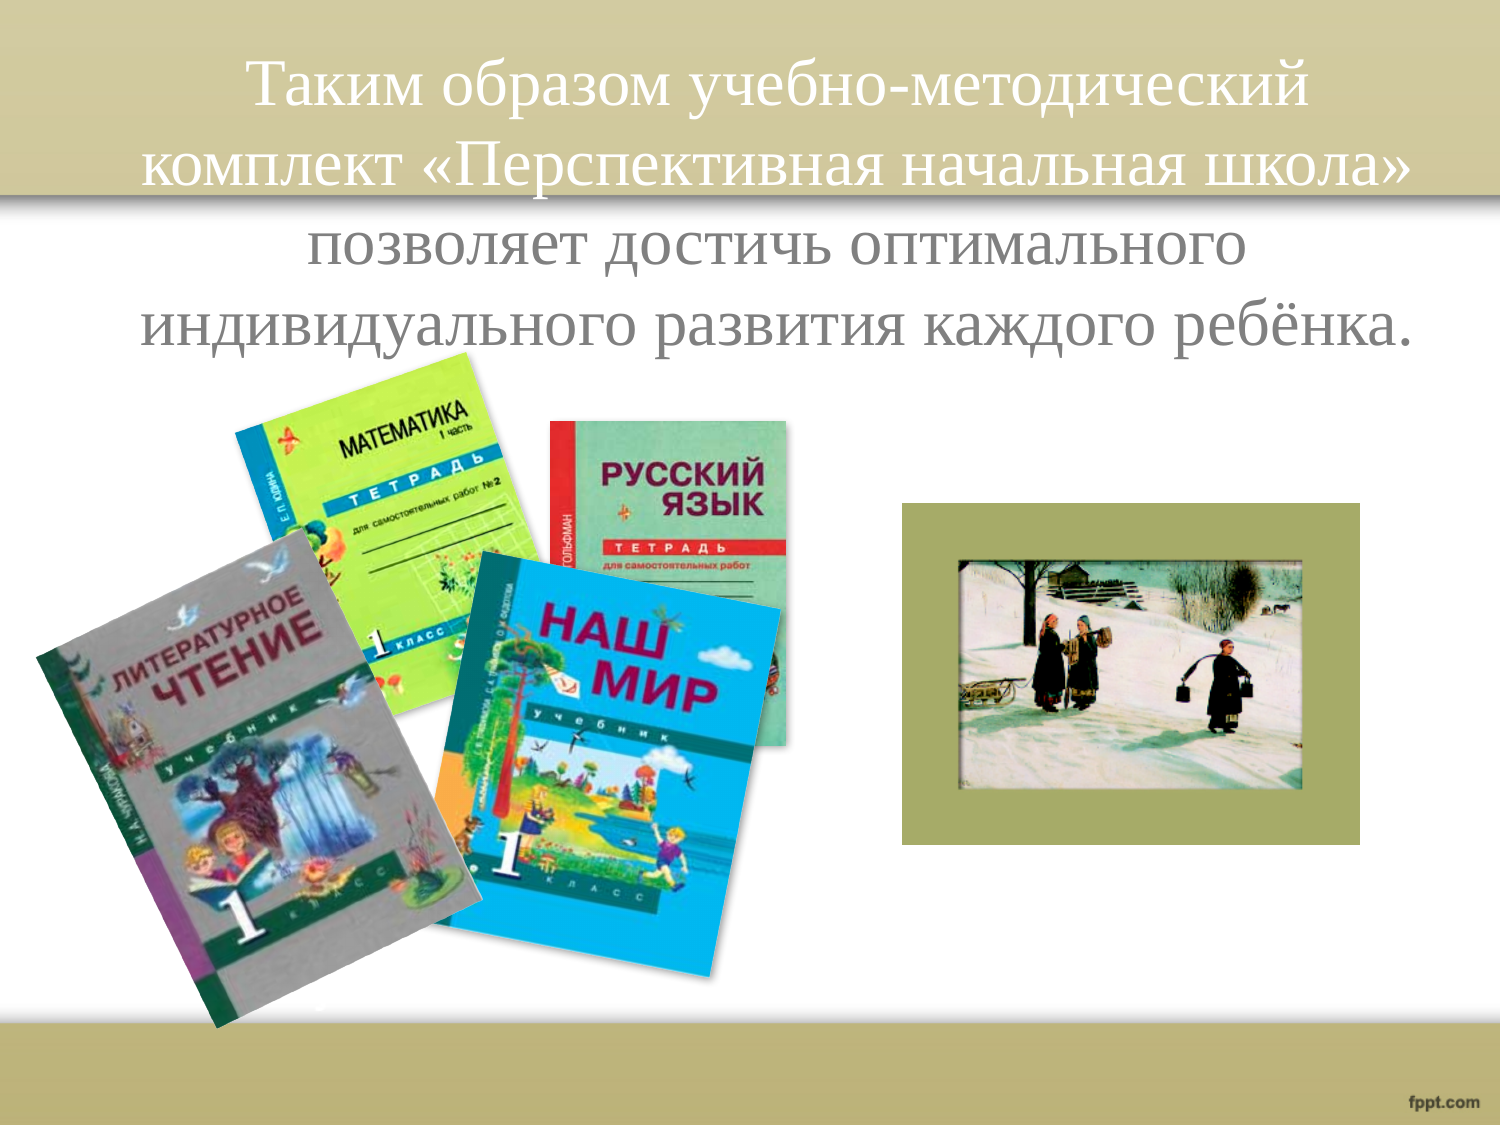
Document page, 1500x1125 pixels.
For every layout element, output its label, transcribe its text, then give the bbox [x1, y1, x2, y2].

picture [0, 0, 1500, 1125]
list Таким образом учебно-методический комплект «Перспективная начальная школа» позволяет достичь оптимального индивидуального развития каждого ребёнка. [49, 30, 1451, 528]
